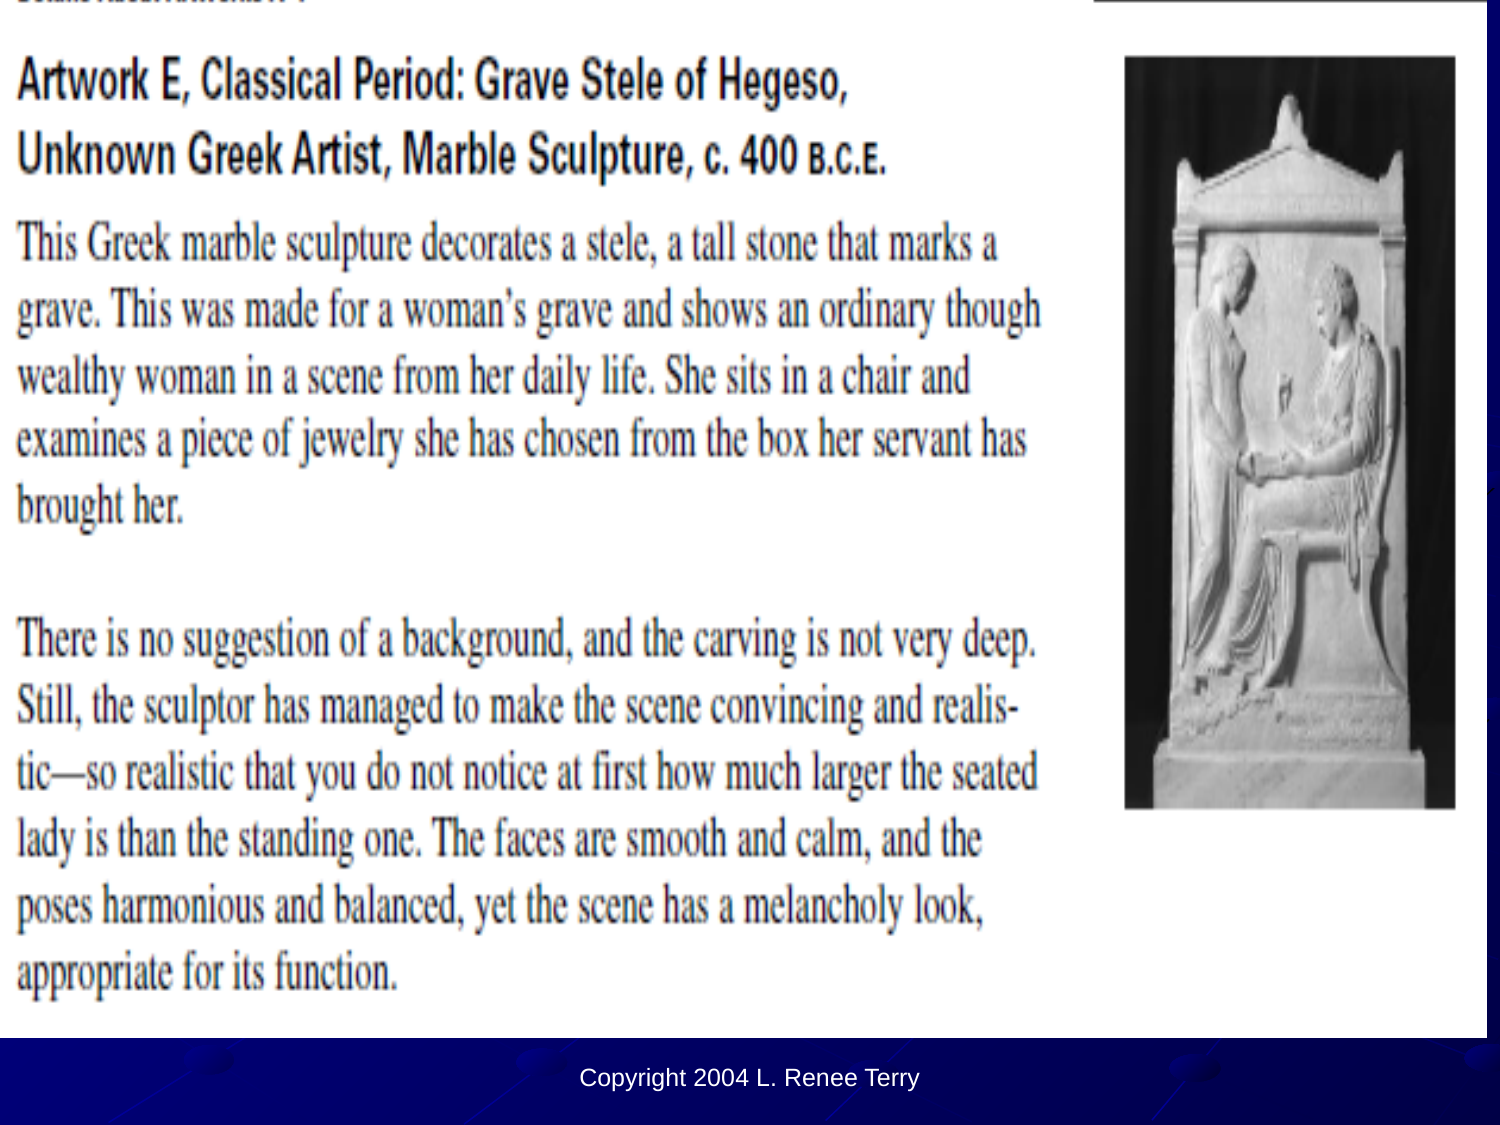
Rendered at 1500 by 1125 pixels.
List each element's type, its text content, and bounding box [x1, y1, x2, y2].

footer Copyright 2004 L. Renee Terry [512, 1046, 988, 1100]
picture [0, 0, 1488, 1038]
